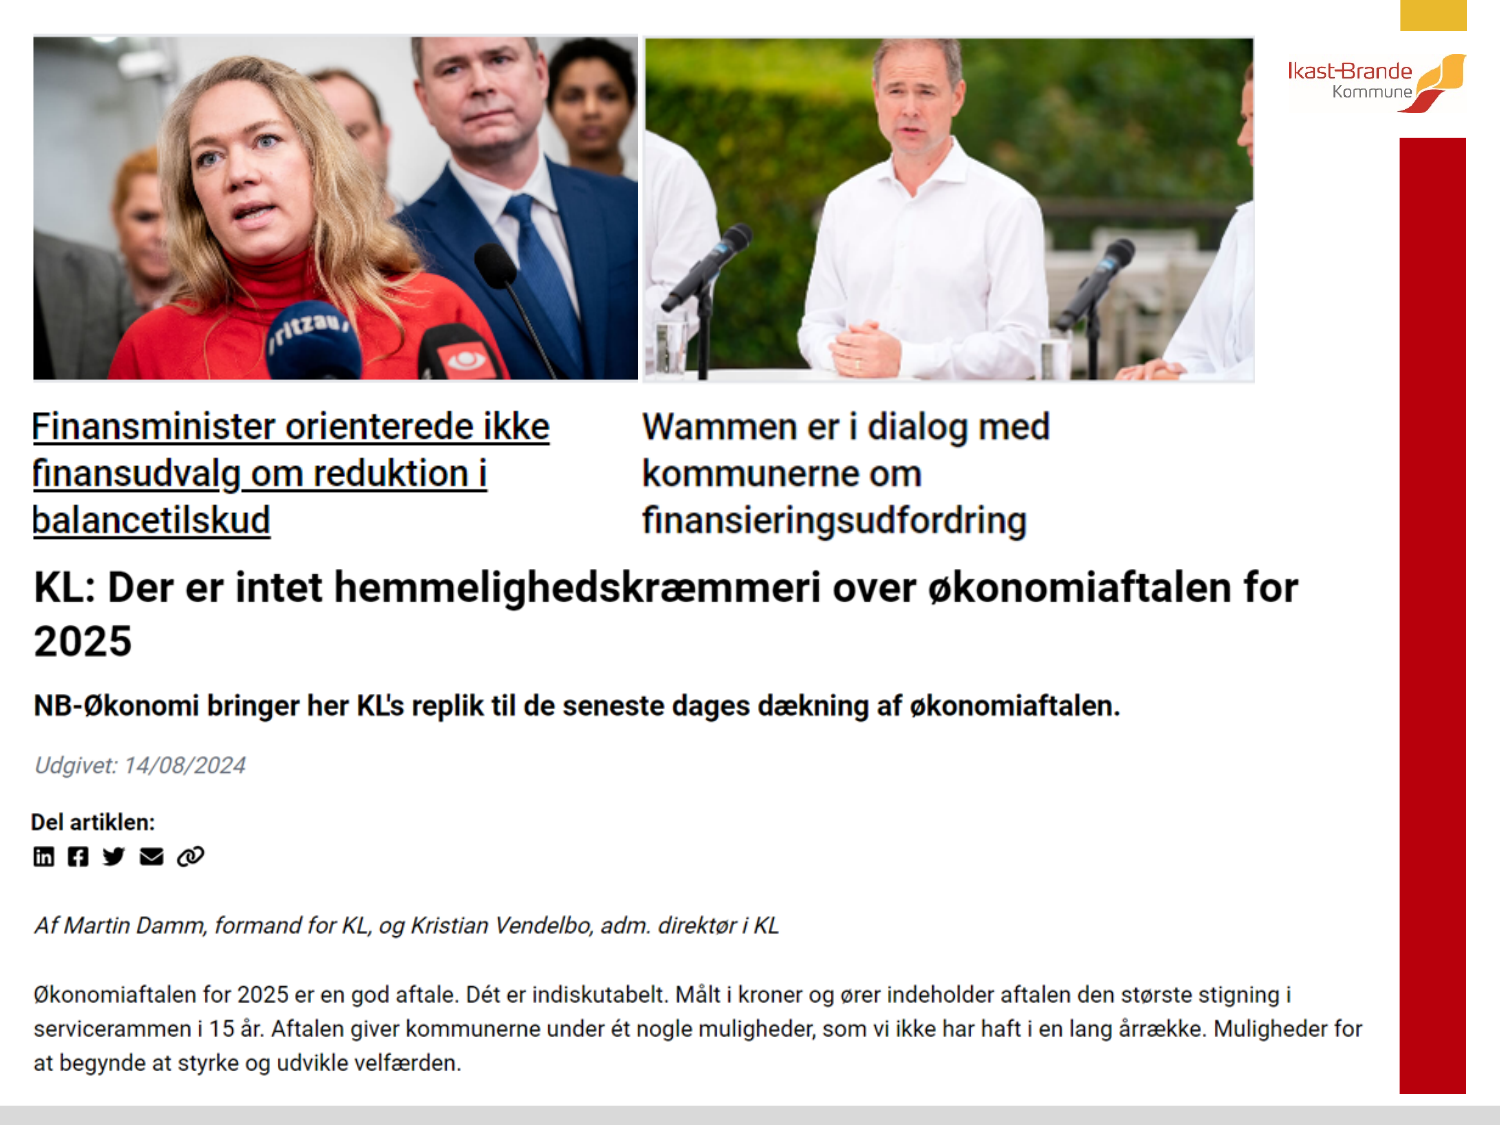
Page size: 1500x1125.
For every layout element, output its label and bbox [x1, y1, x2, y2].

picture [1289, 54, 1467, 113]
picture [29, 30, 1377, 1094]
